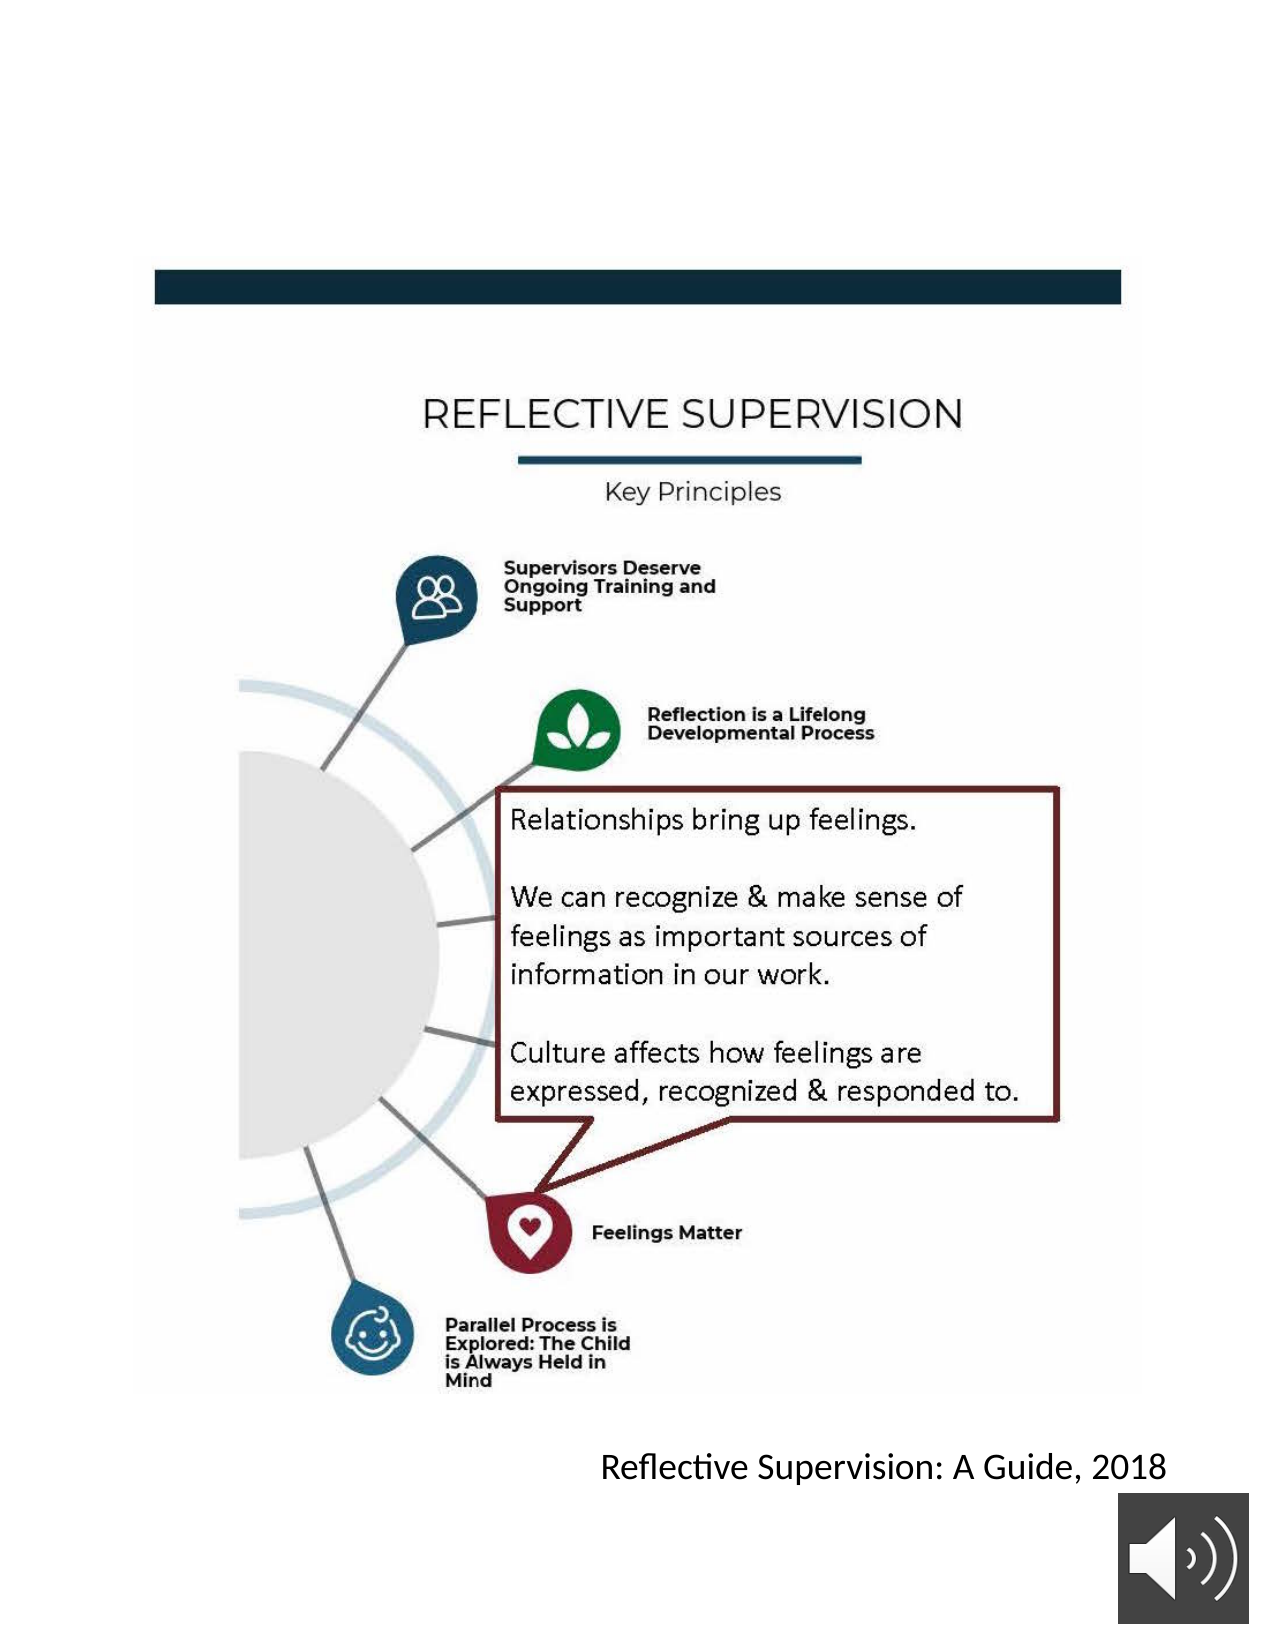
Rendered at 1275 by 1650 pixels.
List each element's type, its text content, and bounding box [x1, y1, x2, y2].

picture [133, 255, 1142, 1394]
text_box Reflective Supervision: A Guide, 2018 [585, 1434, 1183, 1495]
picture [1116, 1491, 1251, 1626]
